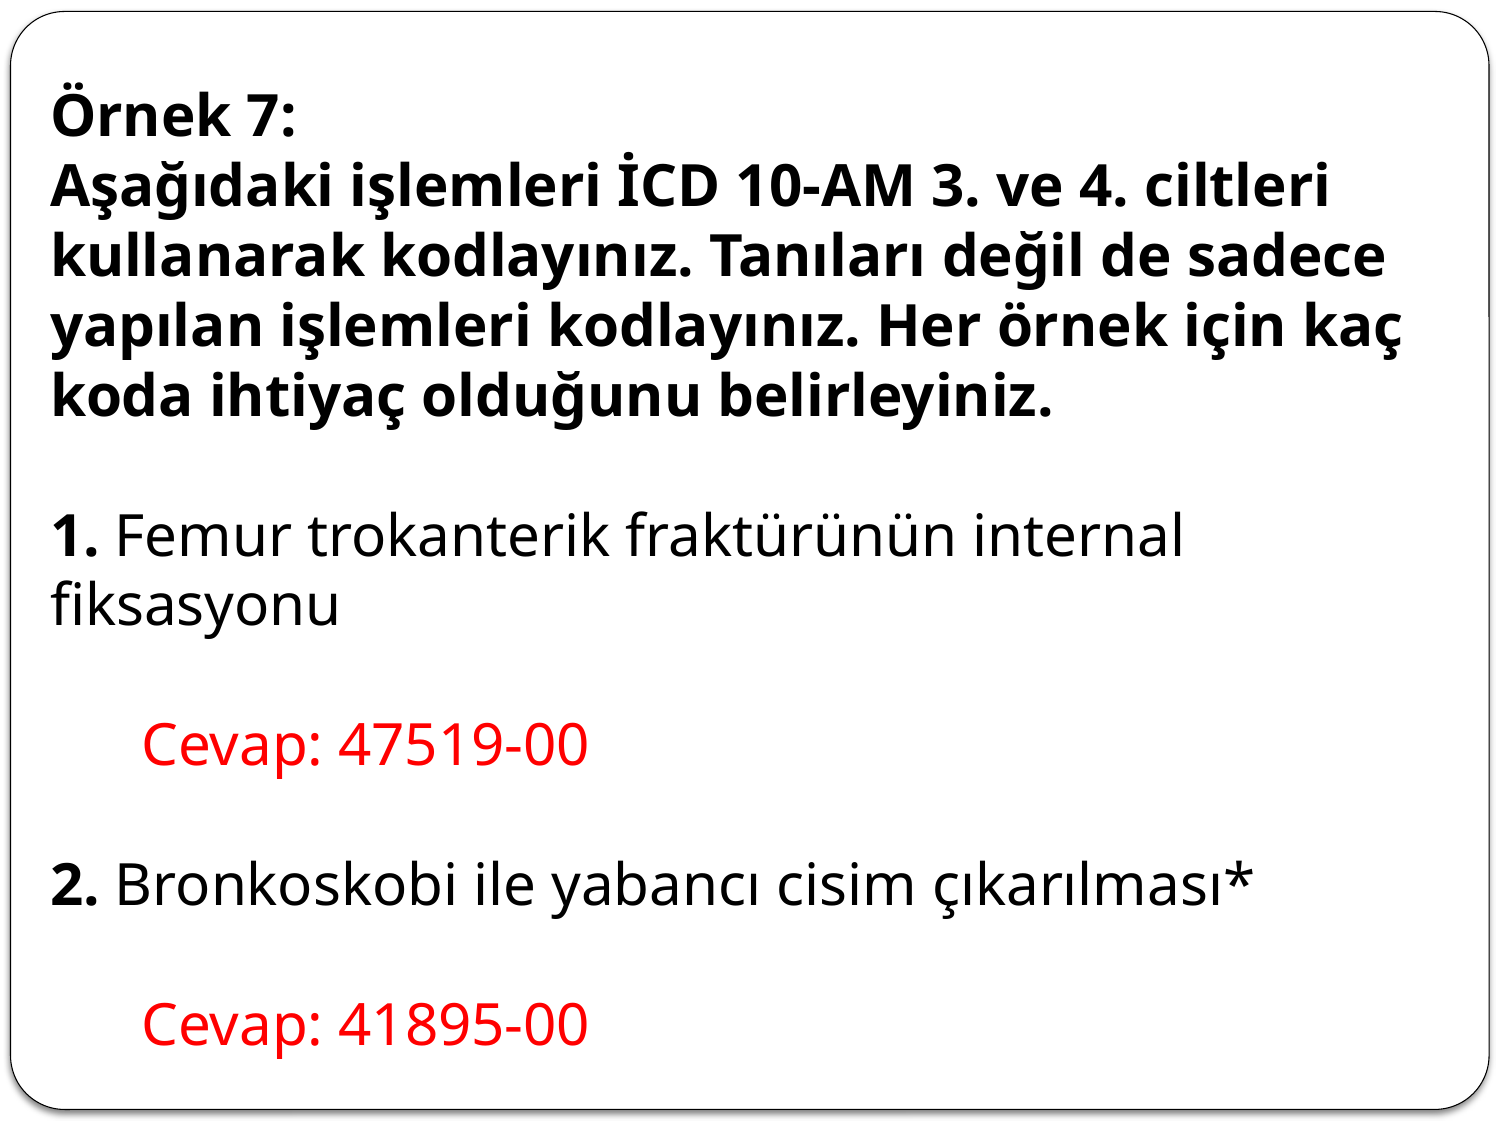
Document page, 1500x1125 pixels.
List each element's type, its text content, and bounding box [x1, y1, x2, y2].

text_box Örnek 7: Aşağıdaki işlemleri İCD 10-AM 3. ve 4. ciltleri kullanarak kodlayınız. Tanıları değil de sadece yapılan işlemleri kodlayınız. Her örnek için kaç koda ihtiyaç olduğunu belirleyiniz. 1. Femur trokanterik fraktürünün internal fiksasyonu Cevap: 47519-00 2. Bronkoskobi ile yabancı cisim çıkarılması* Cevap: 41895-00 [35, 70, 1453, 1125]
